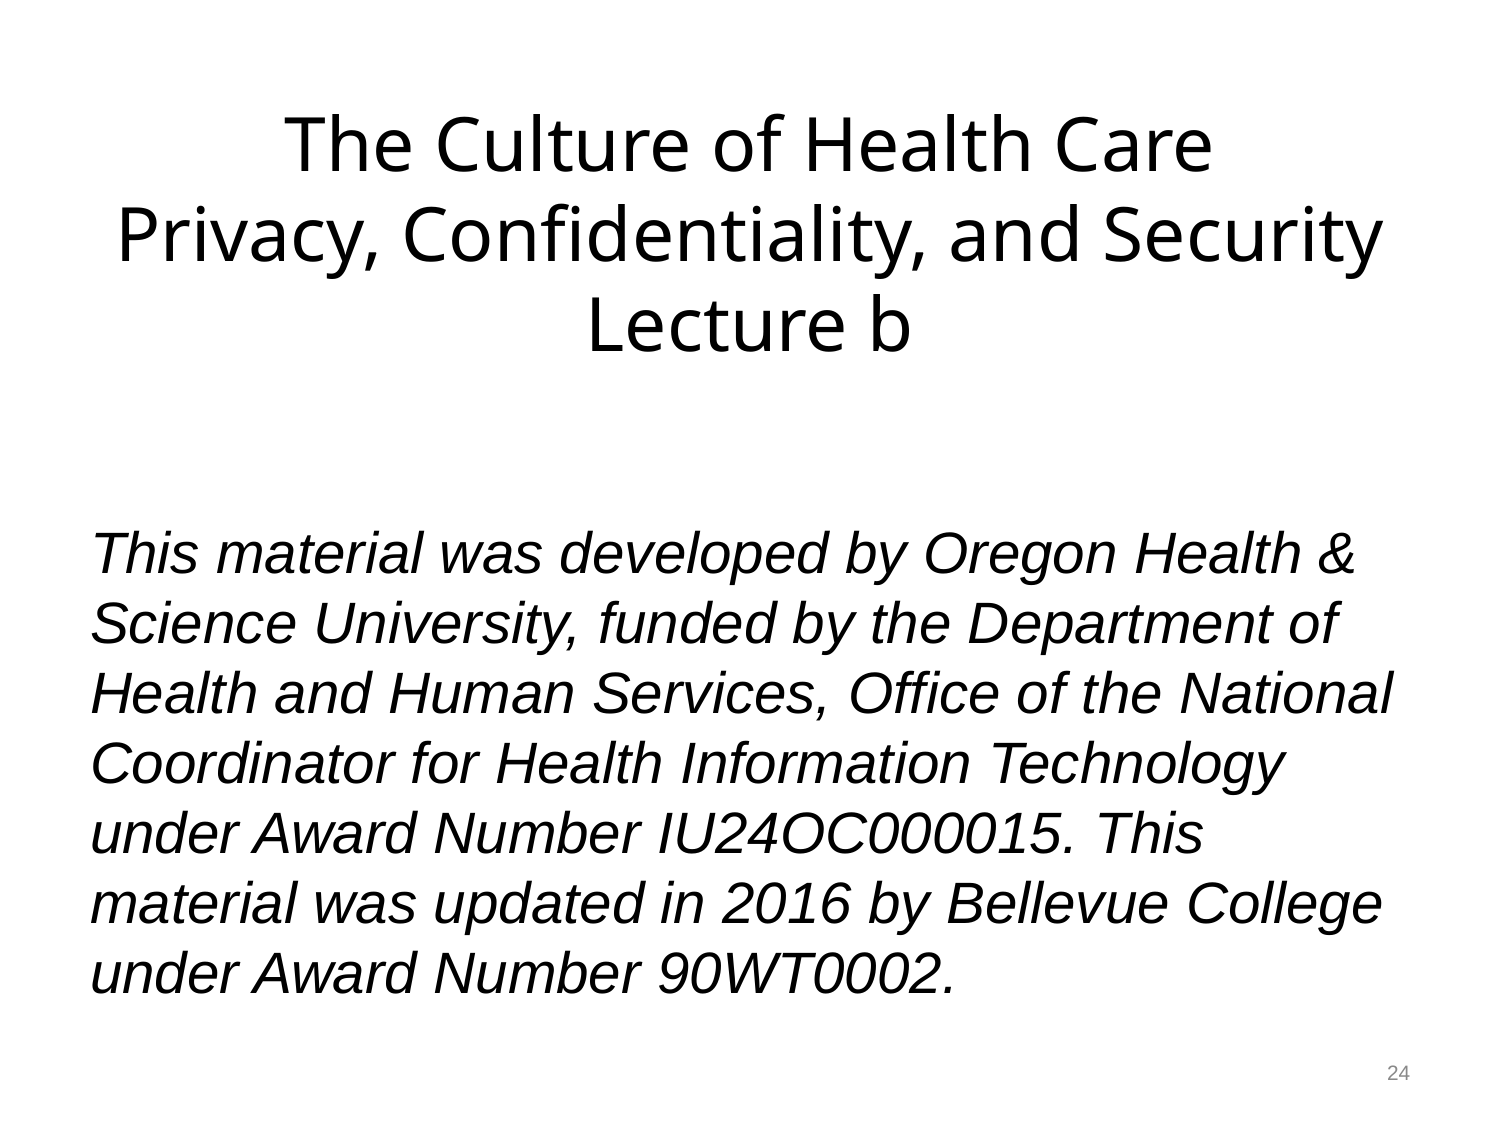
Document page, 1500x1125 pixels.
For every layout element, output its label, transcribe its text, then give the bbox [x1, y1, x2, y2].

slide_number 24 [1341, 1027, 1425, 1118]
title The Culture of Health Care Privacy, Confidentiality, and Security Lecture b [45, 45, 1455, 417]
list This material was developed by Oregon Health & Science University, funded by the Department of Health and Human Services, Office of the National Coordinator for Health Information Technology under Award Number IU24OC000015. This material was updated in 2016 by Bellevue College under Award Number 90WT0002. [75, 370, 1425, 1013]
